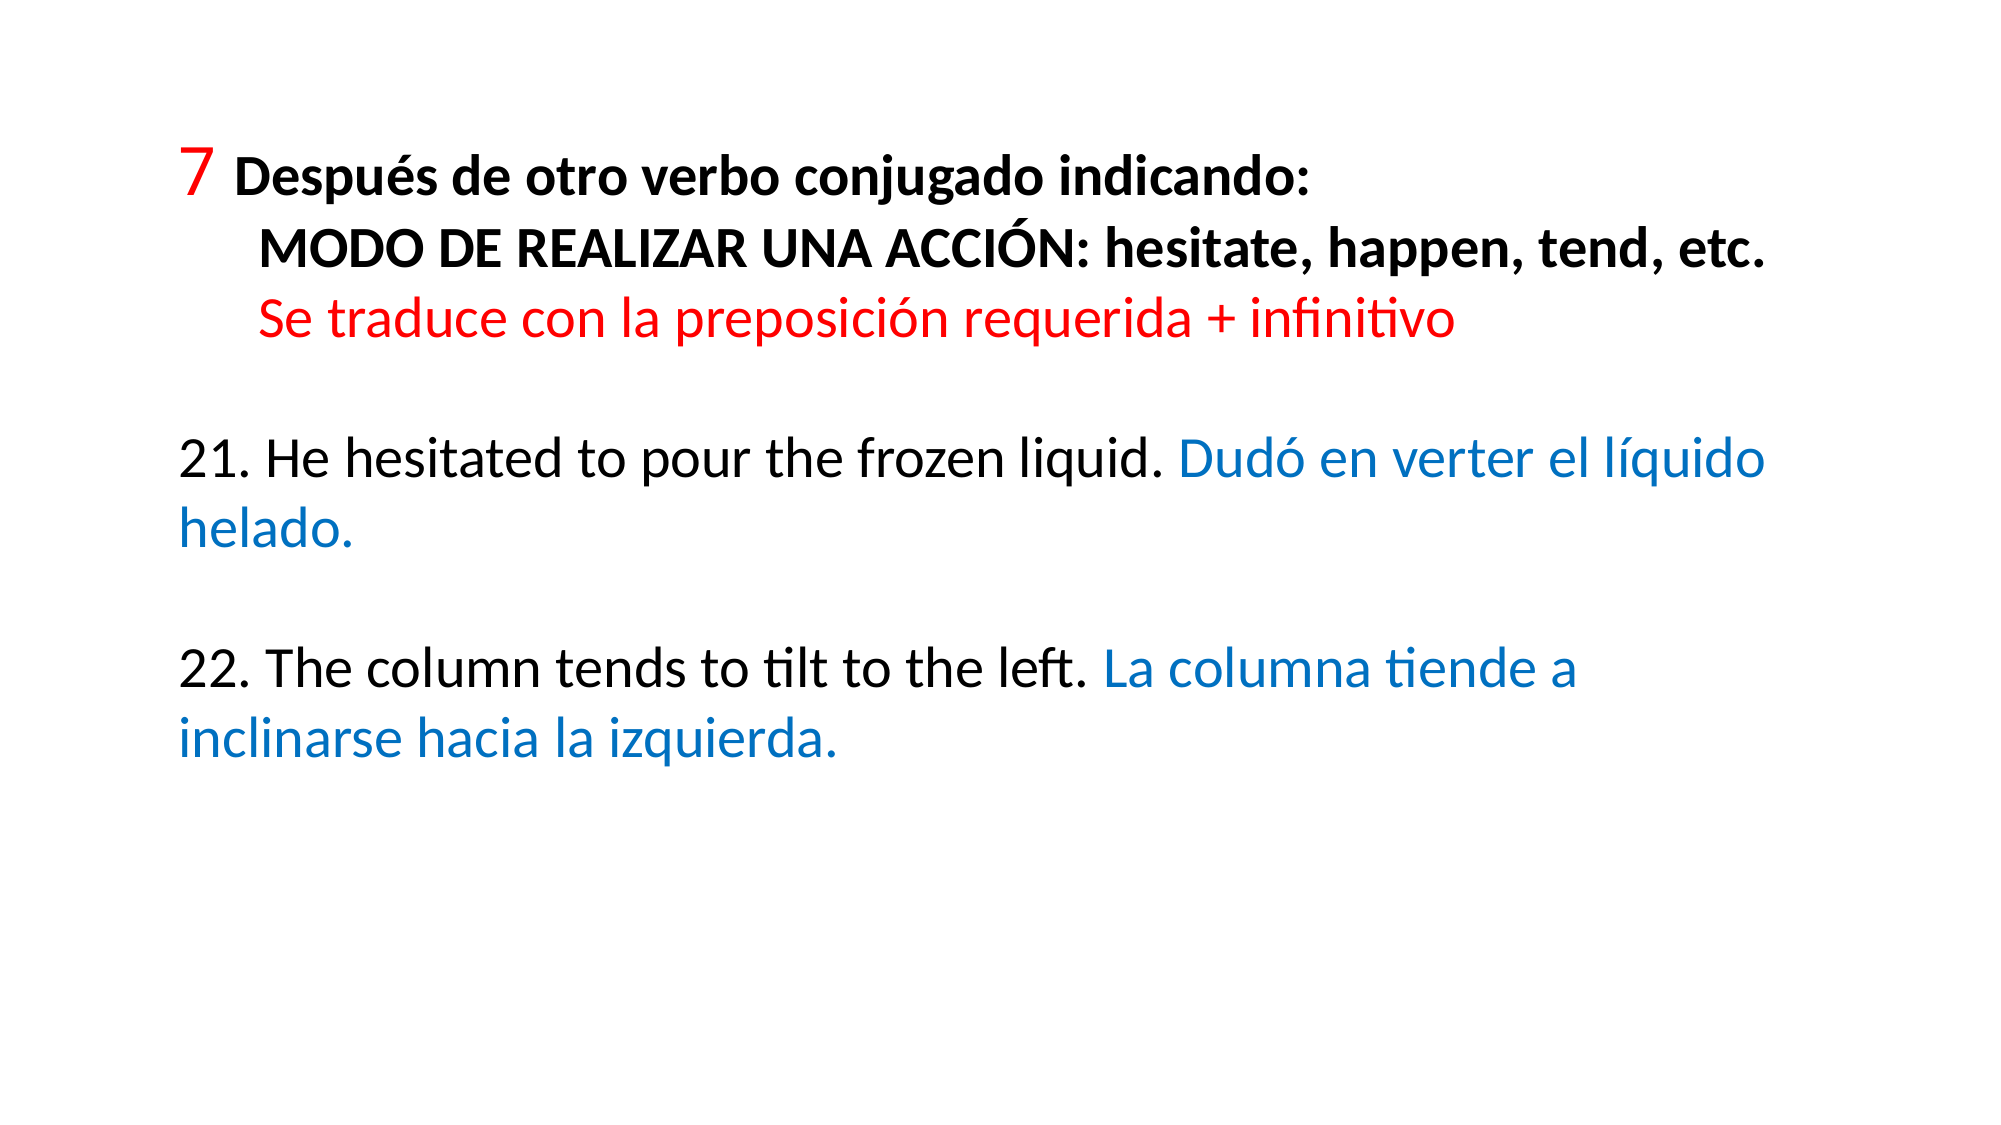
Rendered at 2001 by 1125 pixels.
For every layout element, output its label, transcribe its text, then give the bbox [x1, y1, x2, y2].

text_box 7 Después de otro verbo conjugado indicando: MODO DE REALIZAR UNA ACCIÓN: hesitate, happen, tend, etc. Se traduce con la preposición requerida + infinitivo 21. He hesitated to pour the frozen liquid. Dudó en verter el líquido helado. 22. The column tends to tilt to the left. La columna tiende a inclinarse hacia la izquierda. [164, 121, 1819, 777]
